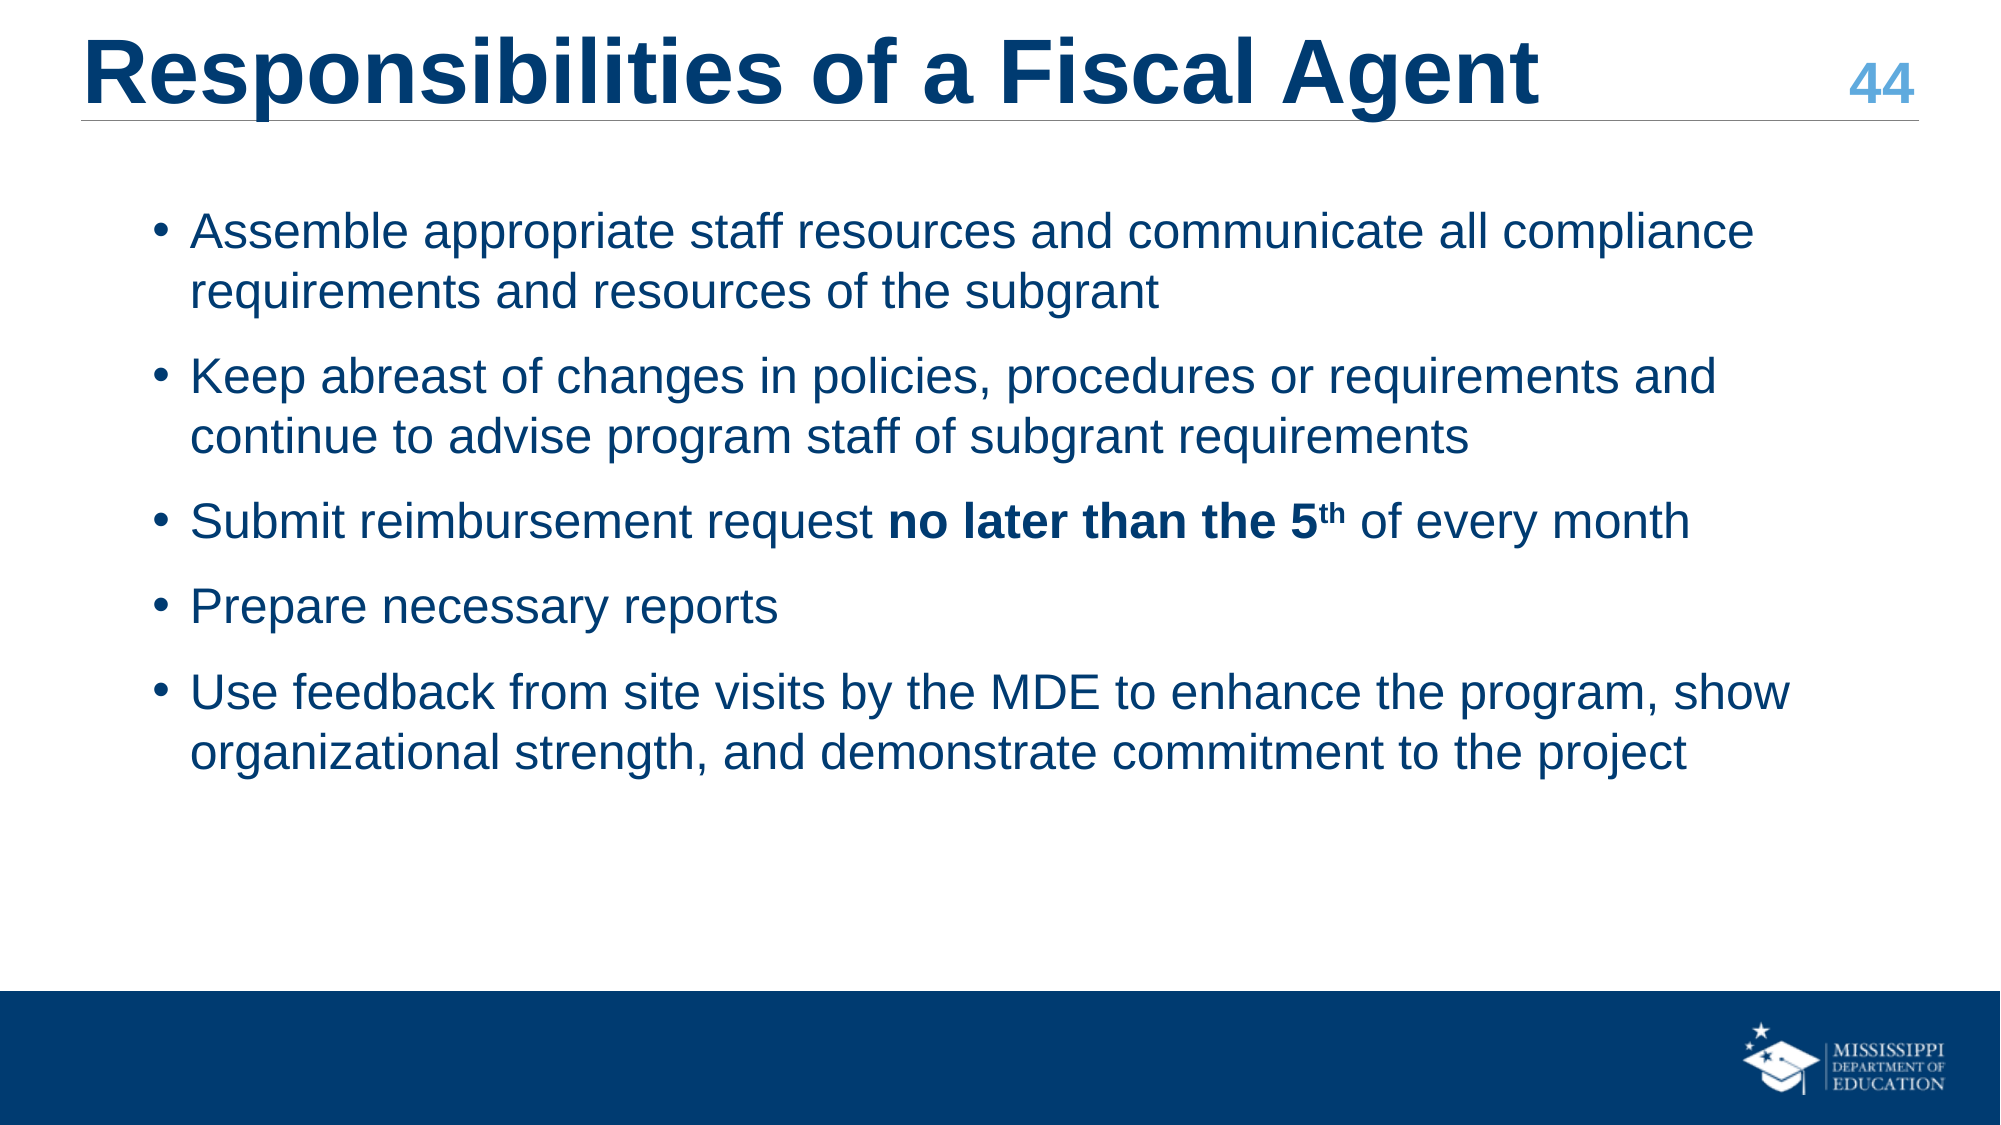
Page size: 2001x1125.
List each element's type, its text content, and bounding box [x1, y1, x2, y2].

list Assemble appropriate staff resources and communicate all compliance requirements and resources of the subgrant Keep abreast of changes in policies, procedures or requirements and continue to advise program staff of subgrant requirements Submit reimbursement request no later than the 5th of every month Prepare necessary reports Use feedback from site visits by the MDE to enhance the program, show organizational strength, and demonstrate commitment to the project [137, 191, 1863, 911]
title Responsibilities of a Fiscal Agent [67, 45, 1808, 108]
picture [1742, 1021, 1946, 1095]
